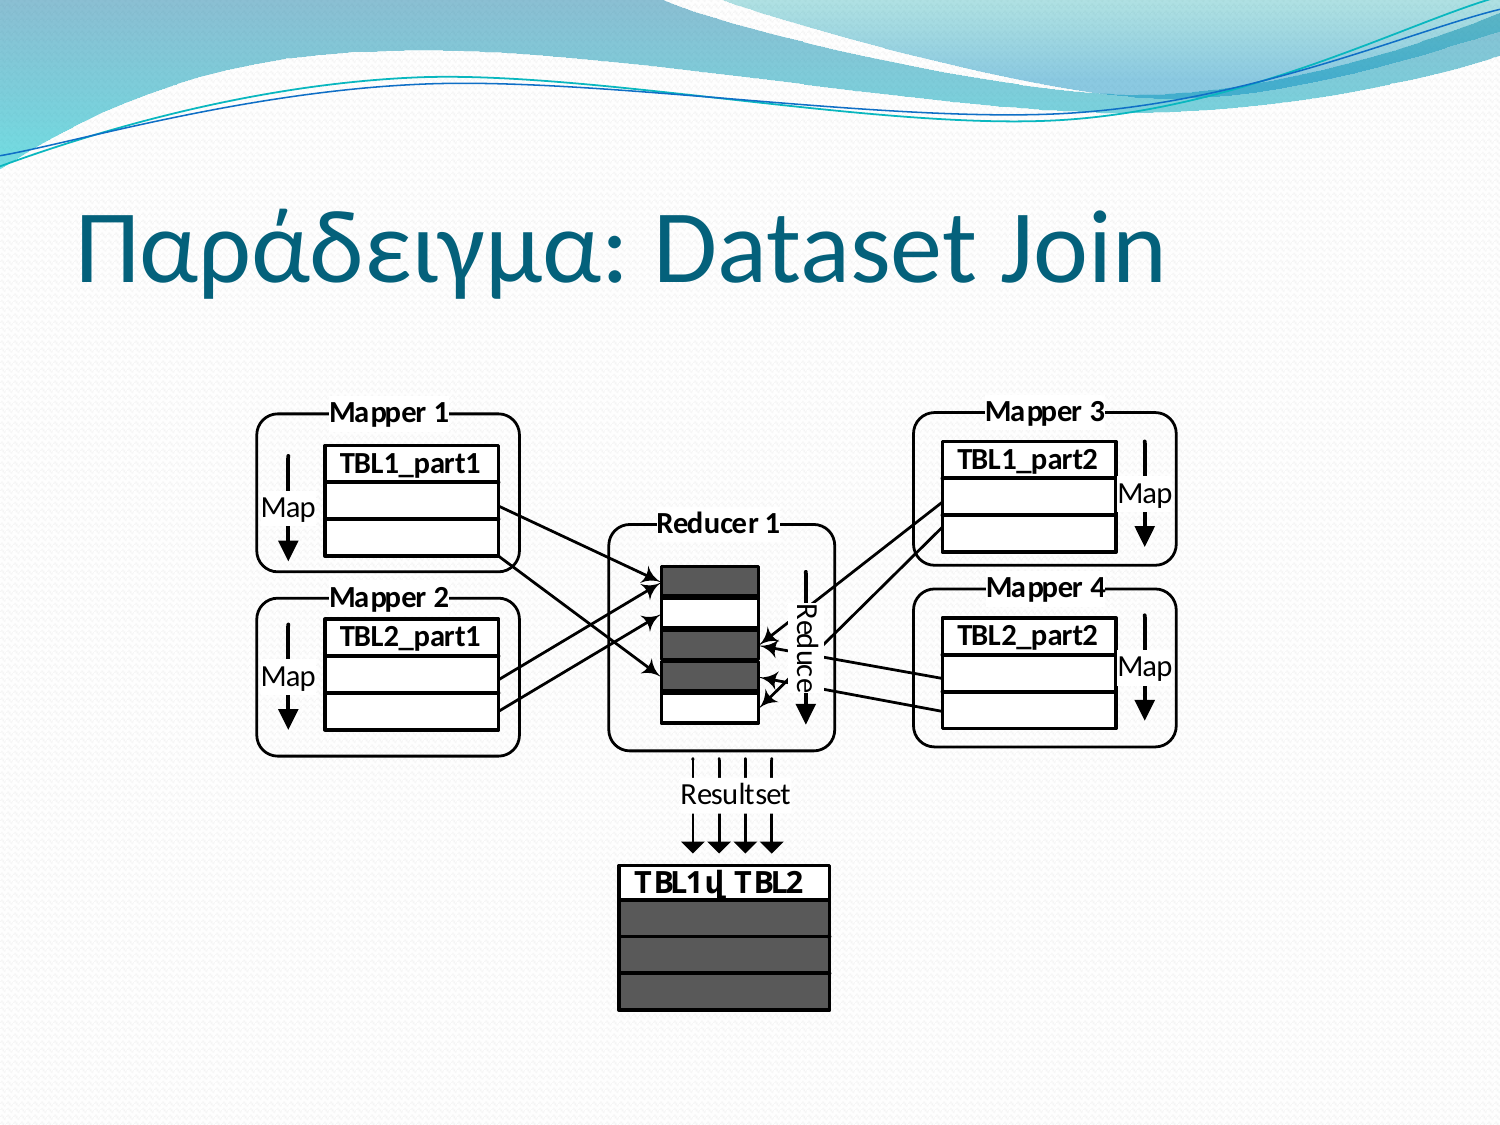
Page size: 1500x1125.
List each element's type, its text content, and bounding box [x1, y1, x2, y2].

picture [241, 381, 1188, 1012]
title Παράδειγμα: Dataset Join [75, 115, 1425, 303]
